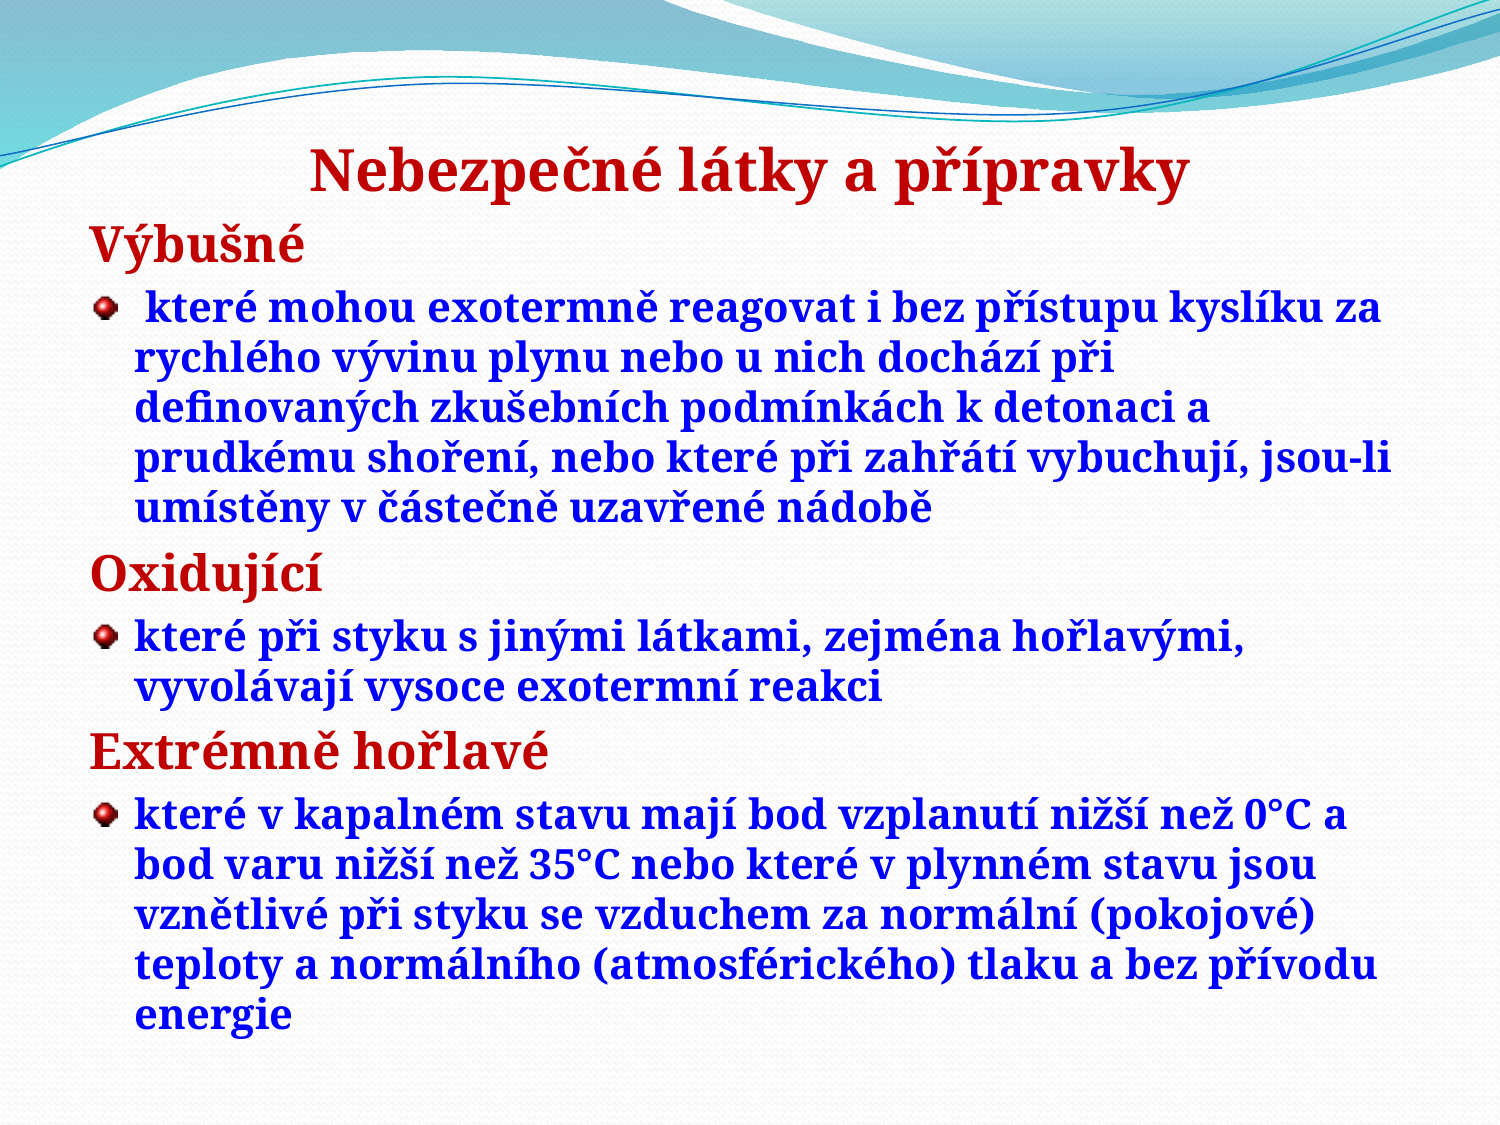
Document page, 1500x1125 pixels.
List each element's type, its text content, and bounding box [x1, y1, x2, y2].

list Nebezpečné látky a přípravky Výbušné které mohou exotermně reagovat i bez přístupu kyslíku za rychlého vývinu plynu nebo u nich dochází při definovaných zkušebních podmínkách k detonaci a prudkému shoření, nebo které při zahřátí vybuchují, jsou-li umístěny v částečně uzavřené nádobě Oxidující které při styku s jinými látkami, zejména hořlavými, vyvolávají vysoce exotermní reakci Extrémně hořlavé které v kapalném stavu mají bod vzplanutí nižší než 0°C a bod varu nižší než 35°C nebo které v plynném stavu jsou vznětlivé při styku se vzduchem za normální (pokojové) teploty a normálního (atmosférického) tlaku a bez přívodu energie [75, 125, 1425, 1106]
picture [89, 798, 118, 827]
picture [89, 620, 118, 649]
picture [89, 292, 118, 320]
